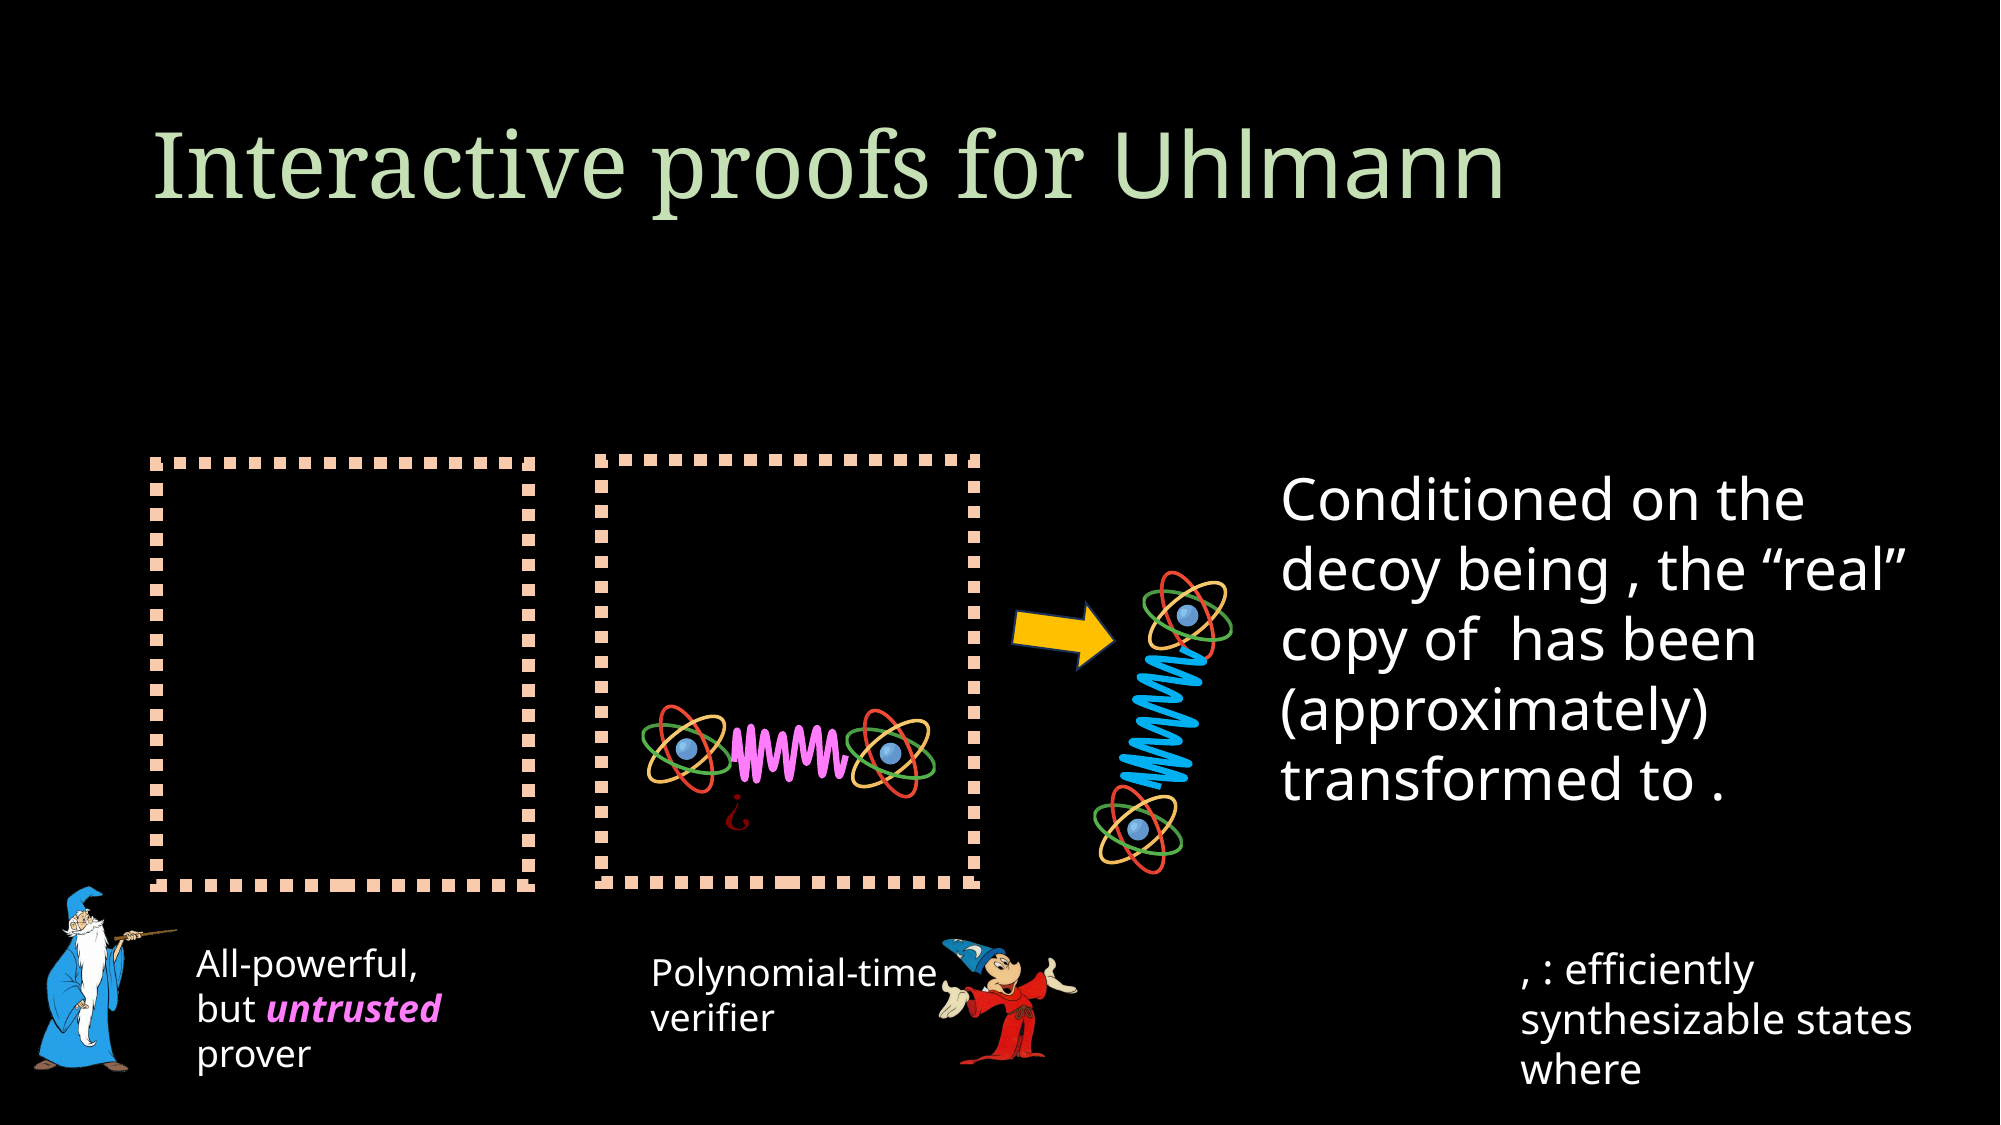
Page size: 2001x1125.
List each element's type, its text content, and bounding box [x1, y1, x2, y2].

title Interactive proofs for Uhlmann [137, 59, 1935, 278]
picture [834, 697, 947, 810]
text_box [601, 459, 975, 884]
picture [909, 915, 1104, 1081]
text_box All-powerful, but untrusted prover [181, 933, 504, 1083]
text_box [1010, 600, 1117, 673]
text_box [155, 462, 530, 887]
picture [1081, 773, 1194, 886]
text_box [743, 726, 834, 781]
text_box Polynomial-time verifier [635, 941, 909, 1046]
picture [630, 693, 743, 806]
text_box [1121, 672, 1200, 773]
picture [1131, 559, 1244, 672]
picture [33, 885, 179, 1073]
